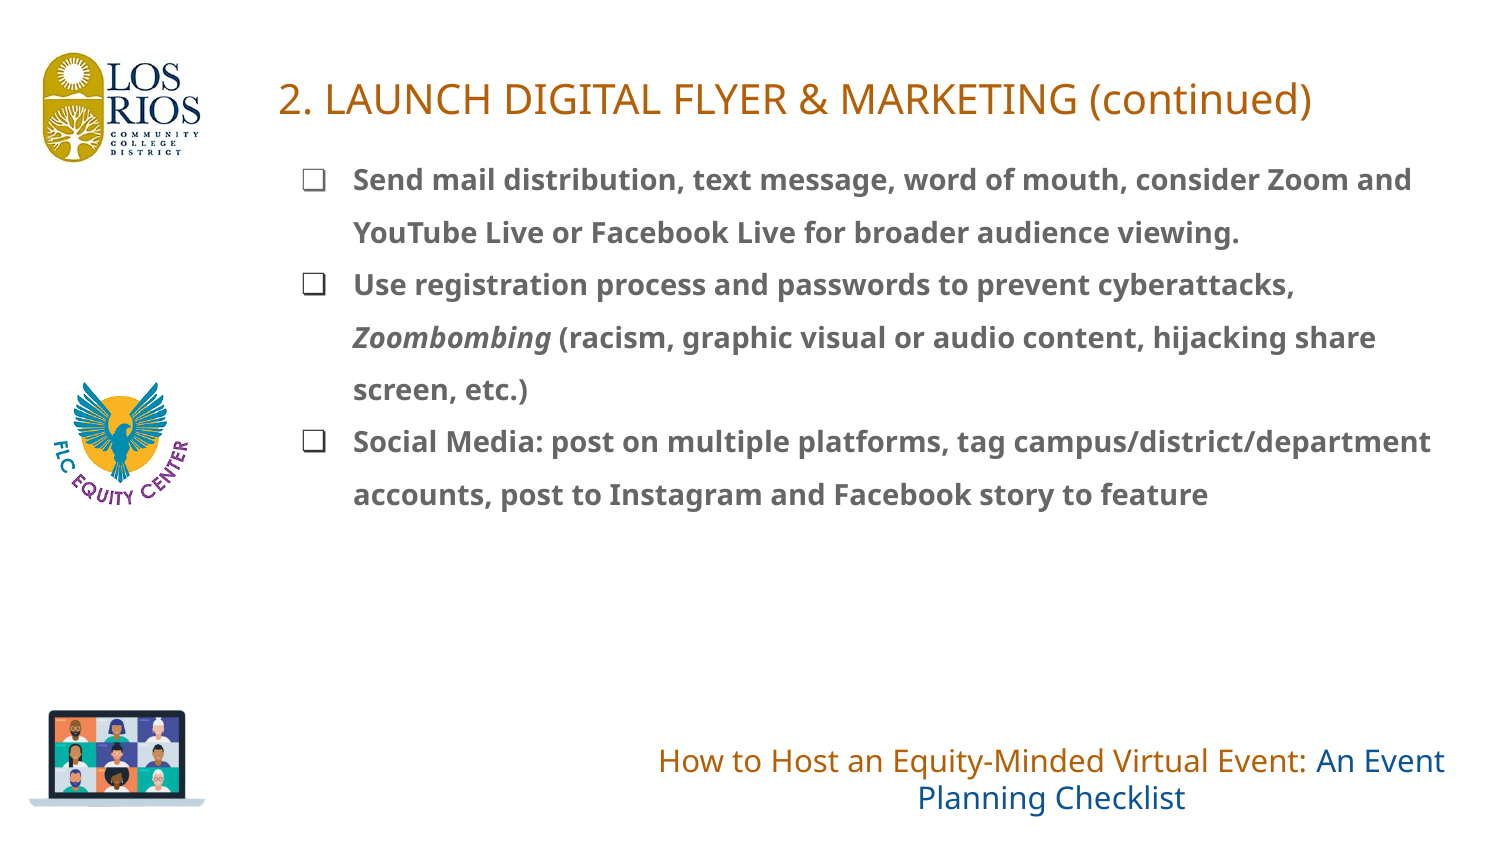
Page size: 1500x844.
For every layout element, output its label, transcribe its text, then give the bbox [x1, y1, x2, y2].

text_box How to Host an Equity-Minded Virtual Event: An Event Planning Checklist [603, 726, 1500, 844]
picture [25, 38, 217, 176]
picture [45, 361, 197, 513]
picture [20, 689, 221, 827]
text_box 2. LAUNCH DIGITAL FLYER & MARKETING (continued) Send mail distribution, text message, word of mouth, consider Zoom and YouTube Live or Facebook Live for broader audience viewing. Use registration process and passwords to prevent cyberattacks, Zoombombing (racism, graphic visual or audio content, hijacking share screen, etc.) Social Media: post on multiple platforms, tag campus/district/department accounts, post to Instagram and Facebook story to feature [263, 33, 1453, 751]
